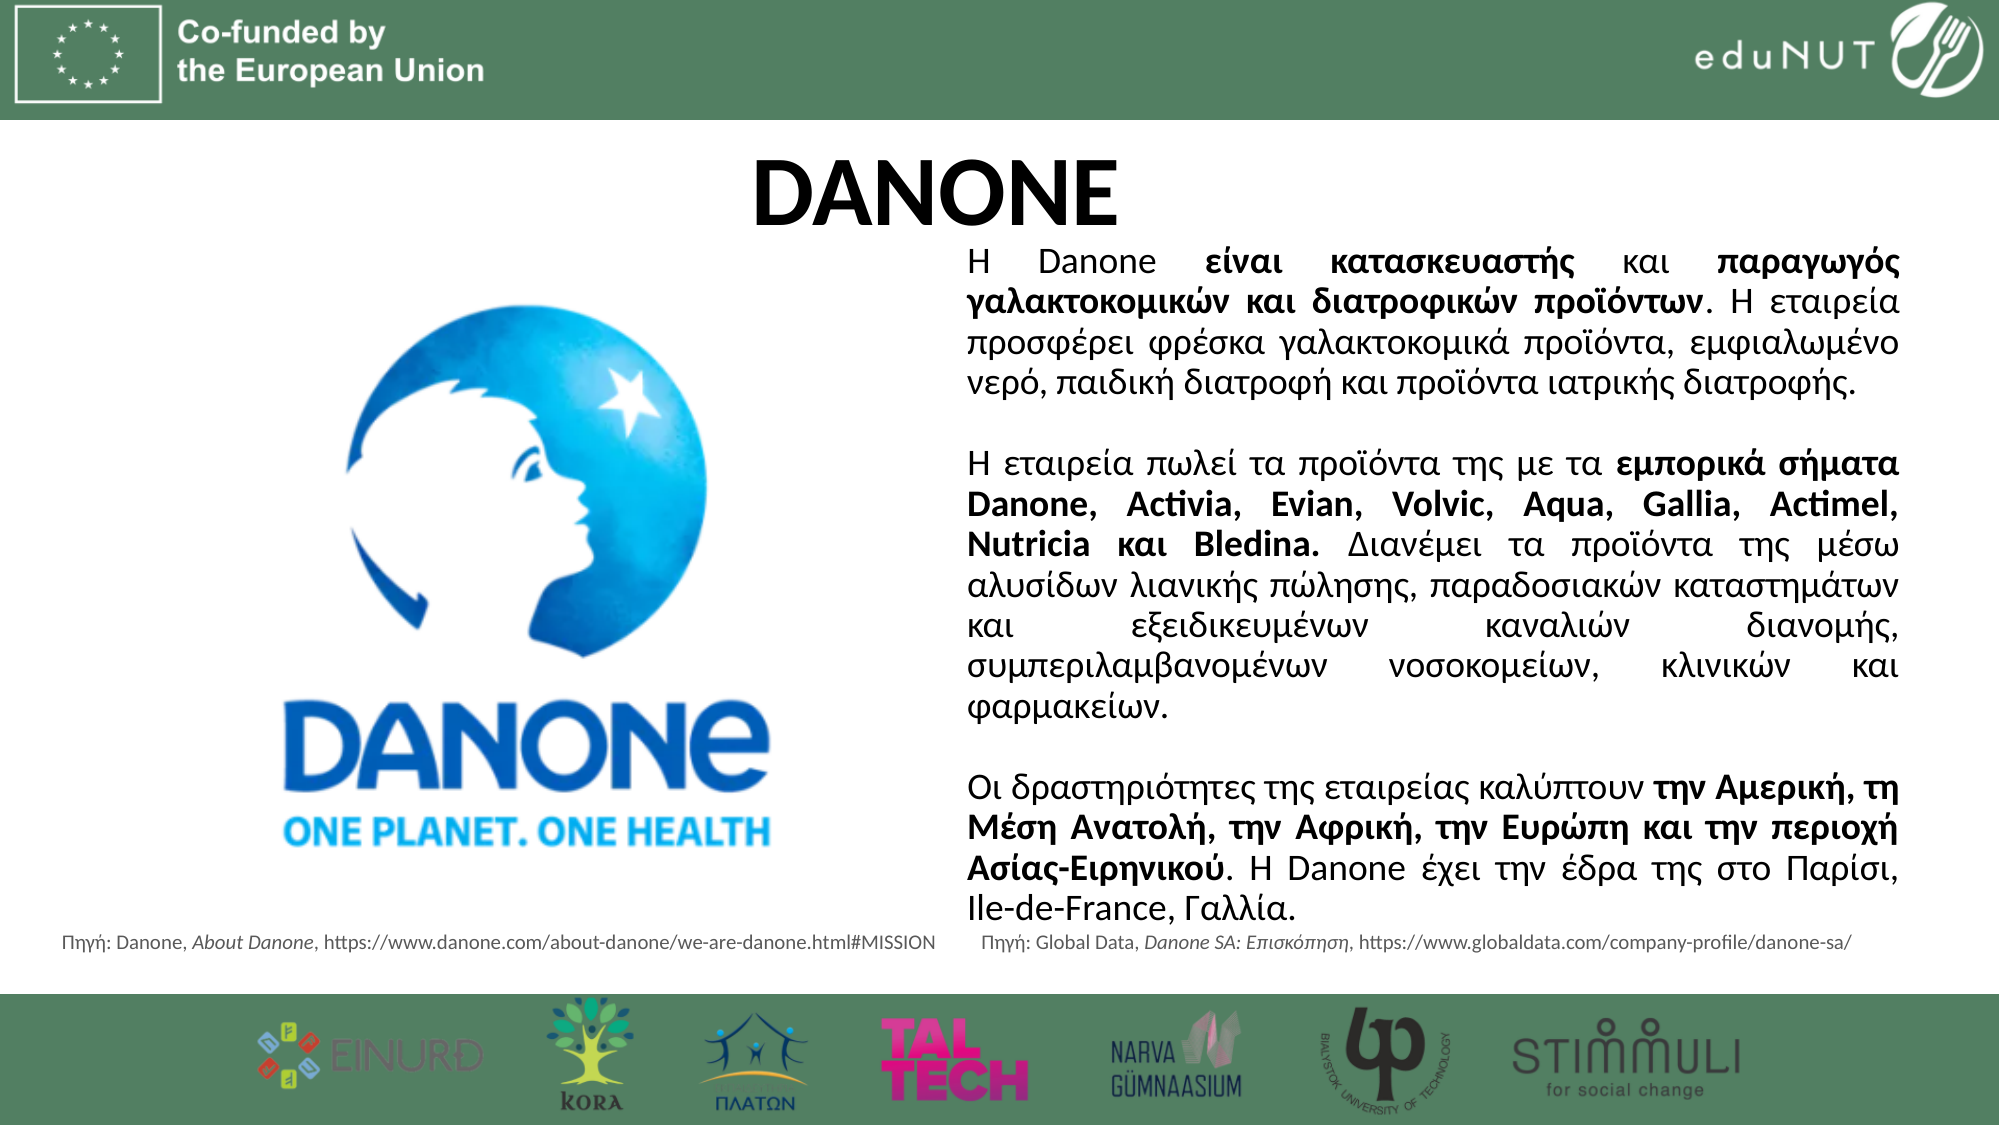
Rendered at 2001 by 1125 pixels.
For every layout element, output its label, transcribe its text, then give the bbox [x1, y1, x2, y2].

picture [255, 283, 794, 892]
picture [0, 994, 1999, 1125]
text_box Πηγή: Danone, About Danone, https://www.danone.com/about-danone/we-are-danone.html#MISSION [47, 921, 956, 961]
text_box Πηγή: Global Data, Danone SA: Επισκόπηση, https://www.globaldata.com/company-profile/danone-sa/ [966, 921, 1872, 961]
list Η Danone είναι κατασκευαστής και παραγωγός γαλακτοκομικών και διατροφικών προϊόντων. Η εταιρεία προσφέρει φρέσκα γαλακτοκομικά προϊόντα, εμφιαλωμένο νερό, παιδική διατροφή και προϊόντα ιατρικής διατροφής. Η εταιρεία πωλεί τα προϊόντα της με τα εμπορικά σήματα Danone, Activia, Evian, Volvic, Aqua, Gallia, Actimel, Nutricia και Bledina. Διανέμει τα προϊόντα της μέσω αλυσίδων λιανικής πώλησης, παραδοσιακών καταστημάτων και εξειδικευμένων καναλιών διανομής, συμπεριλαμβανομένων νοσοκομείων, κλινικών και φαρμακείων. Οι δραστηριότητες της εταιρείας καλύπτουν την Αμερική, τη Μέση Ανατολή, την Αφρική, την Ευρώπη και την περιοχή Ασίας-Ειρηνικού. Η Danone έχει την έδρα της στο Παρίσι, Ile-de-France, Γαλλία. [923, 233, 1916, 740]
title DANONE [73, 92, 1799, 294]
picture [0, 0, 1999, 120]
